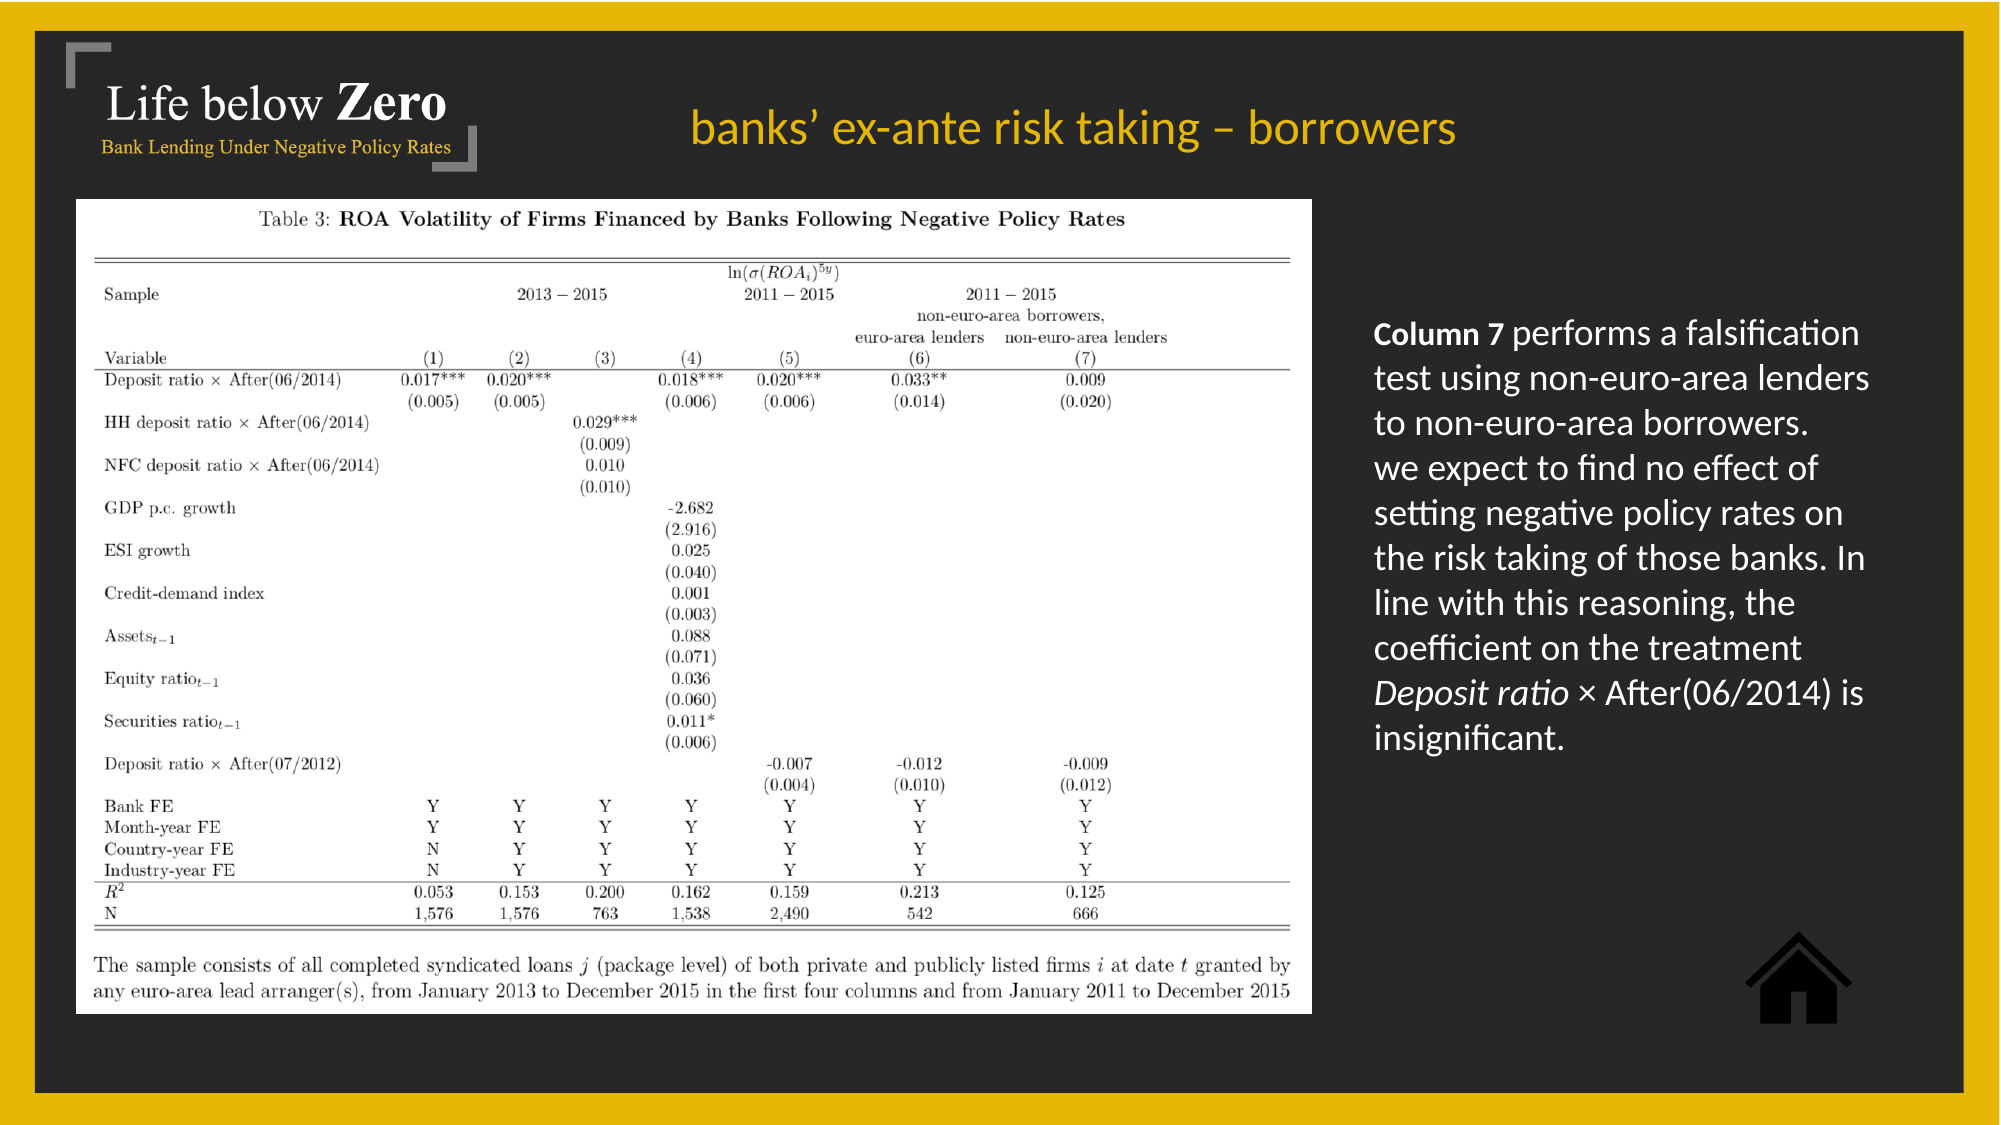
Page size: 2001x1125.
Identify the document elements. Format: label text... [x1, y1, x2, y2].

text_box Column 7 performs a falsification test using non-euro-area lenders to non-euro-area borrowers. we expect to find no effect of setting negative policy rates on the risk taking of those banks. In line with this reasoning, the coefficient on the treatment Deposit ratio × After(06/2014) is insignificant. [1359, 260, 1886, 846]
picture [55, 34, 485, 178]
text_box banks’ ex-ante risk taking – borrowers [674, 86, 1944, 162]
picture [76, 199, 1312, 1014]
picture [1737, 916, 1860, 1039]
